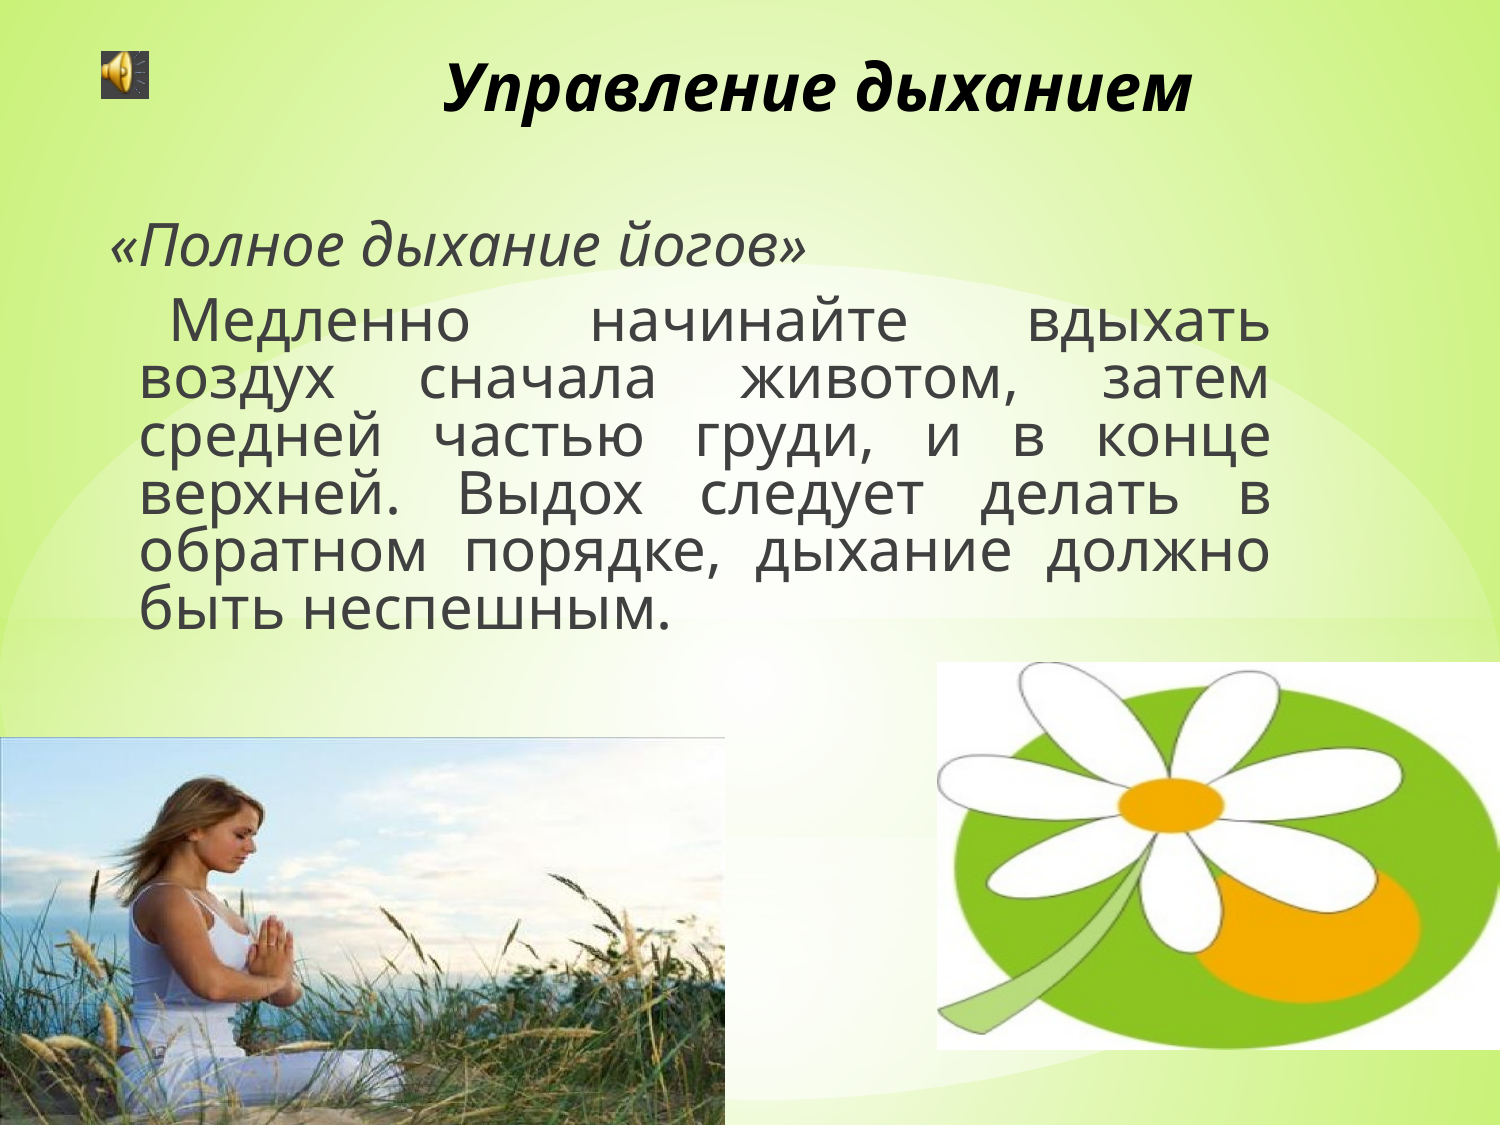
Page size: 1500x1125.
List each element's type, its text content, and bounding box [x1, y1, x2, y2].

picture [99, 49, 151, 101]
picture [0, 737, 726, 1125]
list «Полное дыхание йогов» Медленно начинайте вдыхать воздух сначала животом, затем средней частью груди, и в конце верхней. Выдох следует делать в обратном порядке, дыхание должно быть неспешным. [87, 212, 1288, 653]
title Управление дыханием [249, 37, 1388, 263]
picture [937, 662, 1500, 1051]
